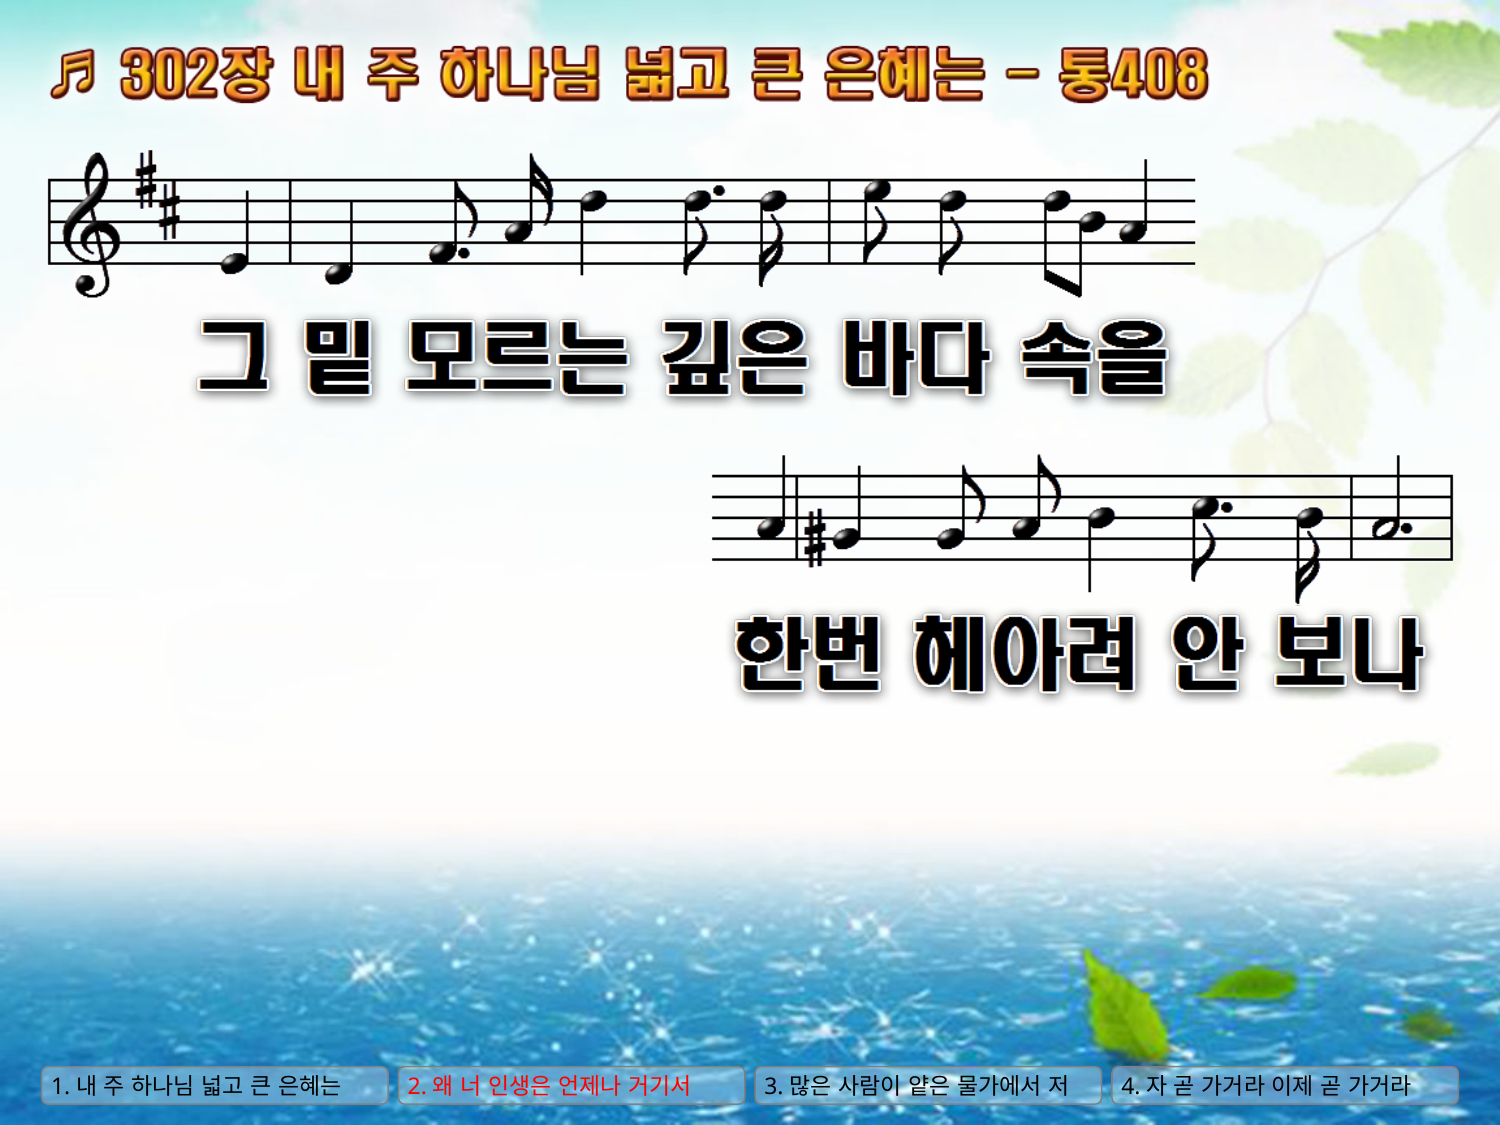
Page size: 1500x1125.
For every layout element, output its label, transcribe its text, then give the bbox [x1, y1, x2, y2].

text_box 3.많은 사람이 얕은 물가에서 저 [755, 1066, 1102, 1105]
picture [0, 0, 1500, 1125]
text_box 4.자 곧 가거라 이제 곧 가거라 [1111, 1066, 1459, 1105]
text_box 1.내 주 하나님 넓고 큰 은혜는 [41, 1066, 389, 1105]
text_box 2.왜 너 인생은 언제나 거기서 [398, 1066, 745, 1105]
